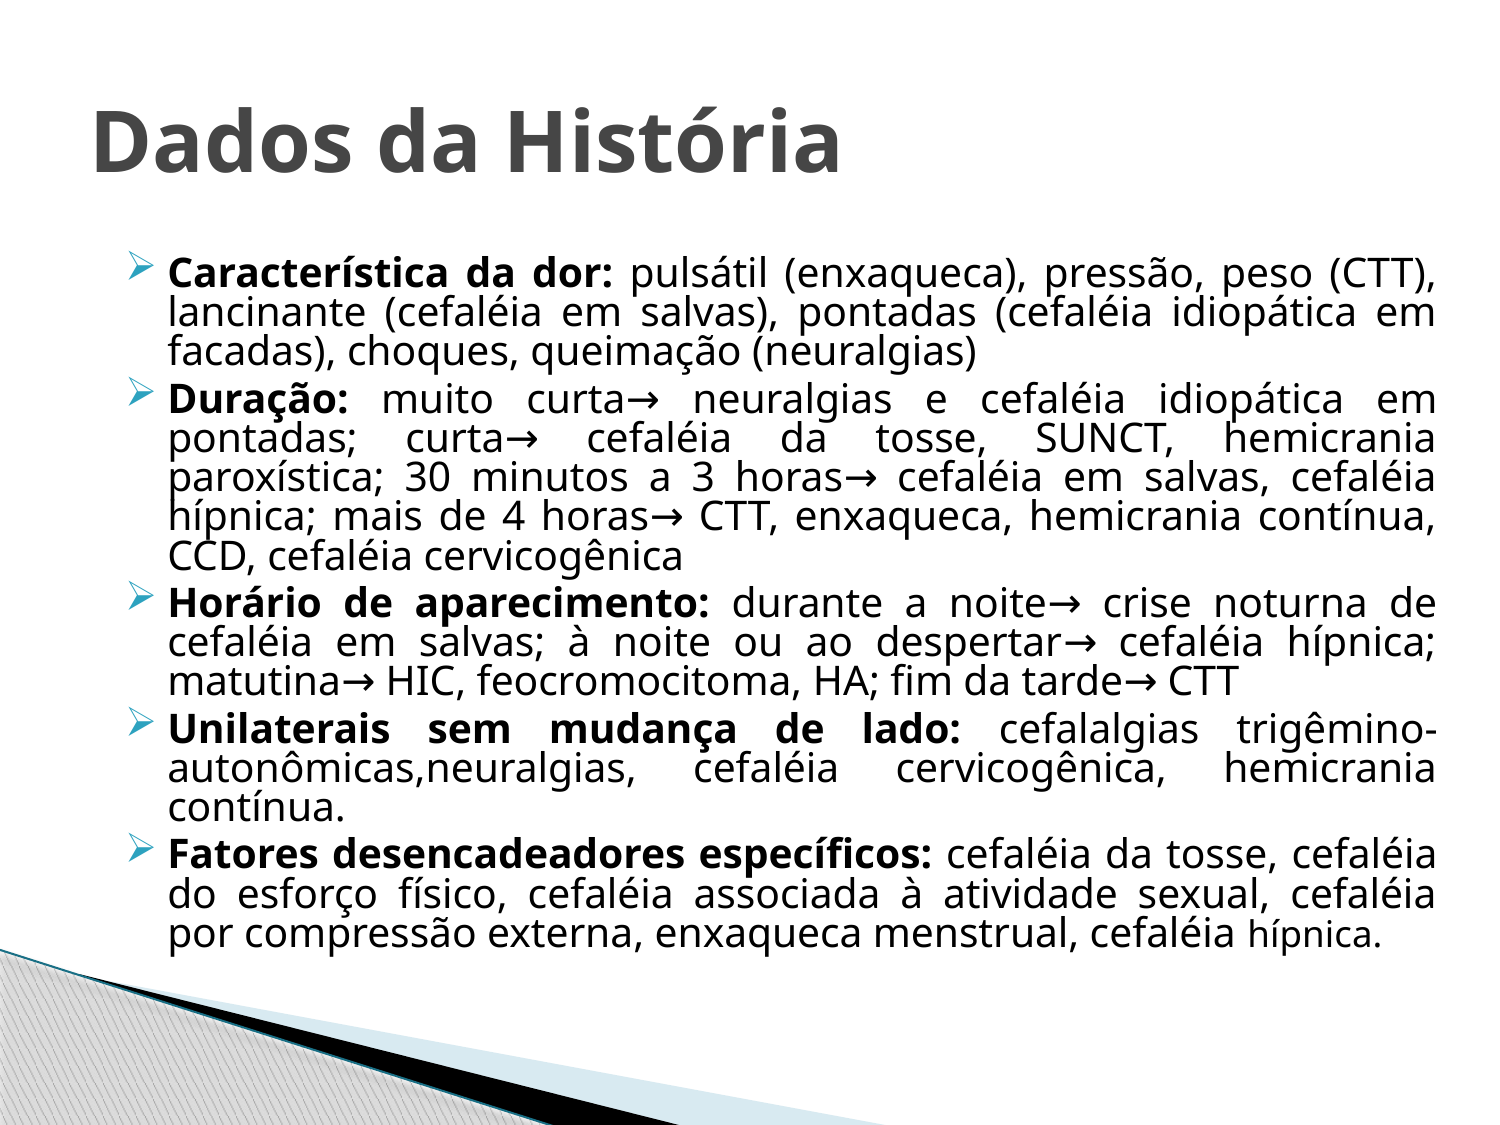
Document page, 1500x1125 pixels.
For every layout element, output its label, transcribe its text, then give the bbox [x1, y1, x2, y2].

list Característica da dor: pulsátil (enxaqueca), pressão, peso (CTT), lancinante (cefaléia em salvas), pontadas (cefaléia idiopática em facadas), choques, queimação (neuralgias) Duração: muito curta→ neuralgias e cefaléia idiopática em pontadas; curta→ cefaléia da tosse, SUNCT, hemicrania paroxística; 30 minutos a 3 horas→ cefaléia em salvas, cefaléia hípnica; mais de 4 horas→ CTT, enxaqueca, hemicrania contínua, CCD, cefaléia cervicogênica Horário de aparecimento: durante a noite→ crise noturna de cefaléia em salvas; à noite ou ao despertar→ cefaléia hípnica; matutina→ HIC, feocromocitoma, HA; fim da tarde→ CTT Unilaterais sem mudança de lado: cefalalgias trigêmino-autonômicas,neuralgias, cefaléia cervicogênica, hemicrania contínua. Fatores desencadeadores específicos: cefaléia da tosse, cefaléia do esforço físico, cefaléia associada à atividade sexual, cefaléia por compressão externa, enxaqueca menstrual, cefaléia hípnica. [93, 248, 1454, 999]
title Dados da História [75, 45, 1425, 233]
